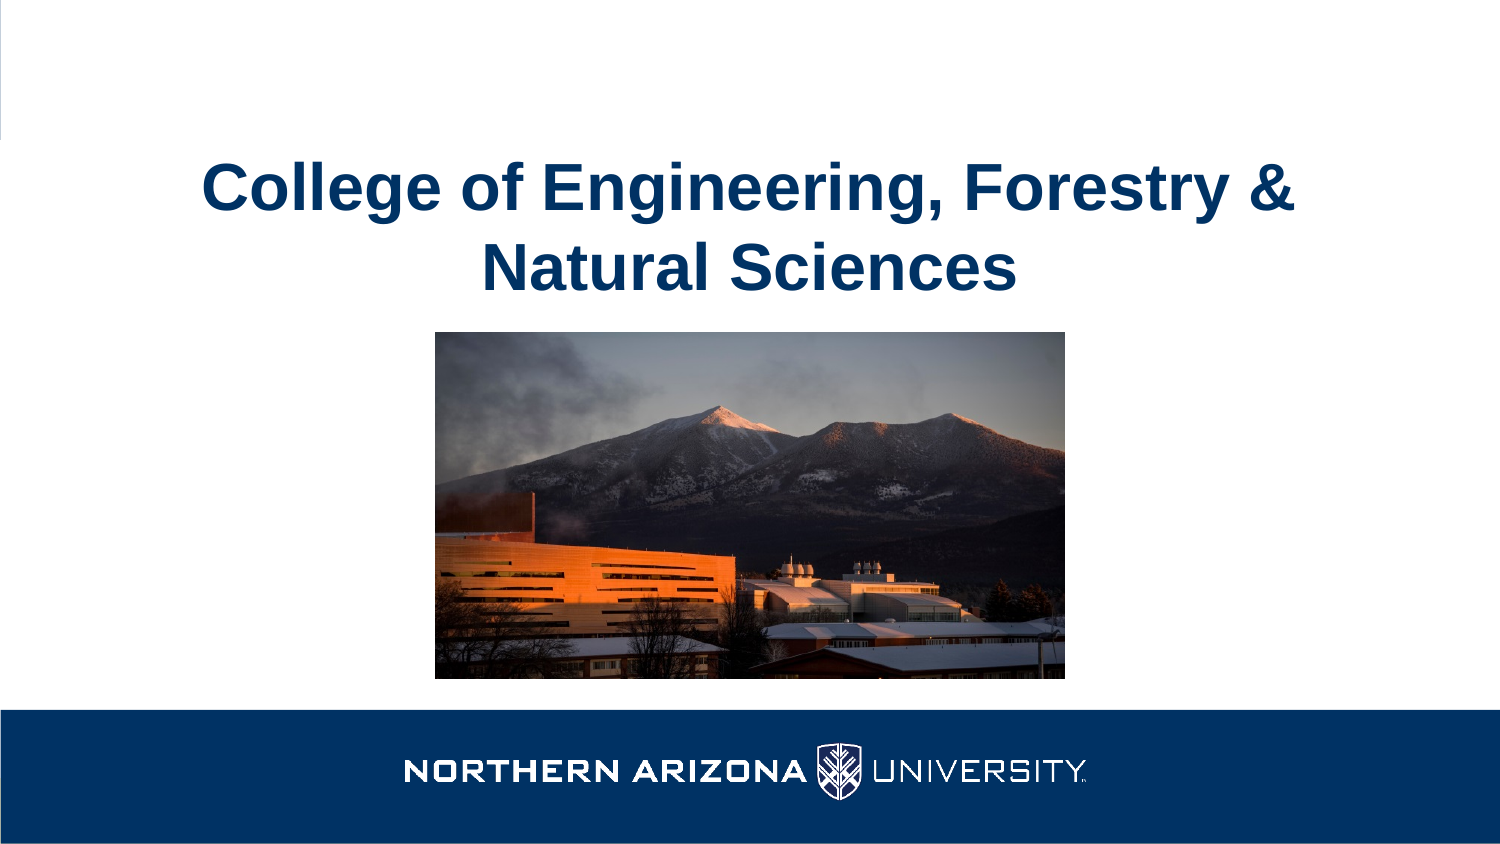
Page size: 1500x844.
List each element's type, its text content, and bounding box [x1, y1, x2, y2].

picture [405, 742, 1086, 801]
title College of Engineering, Forestry & Natural Sciences [155, 131, 1344, 396]
picture [435, 331, 1065, 679]
